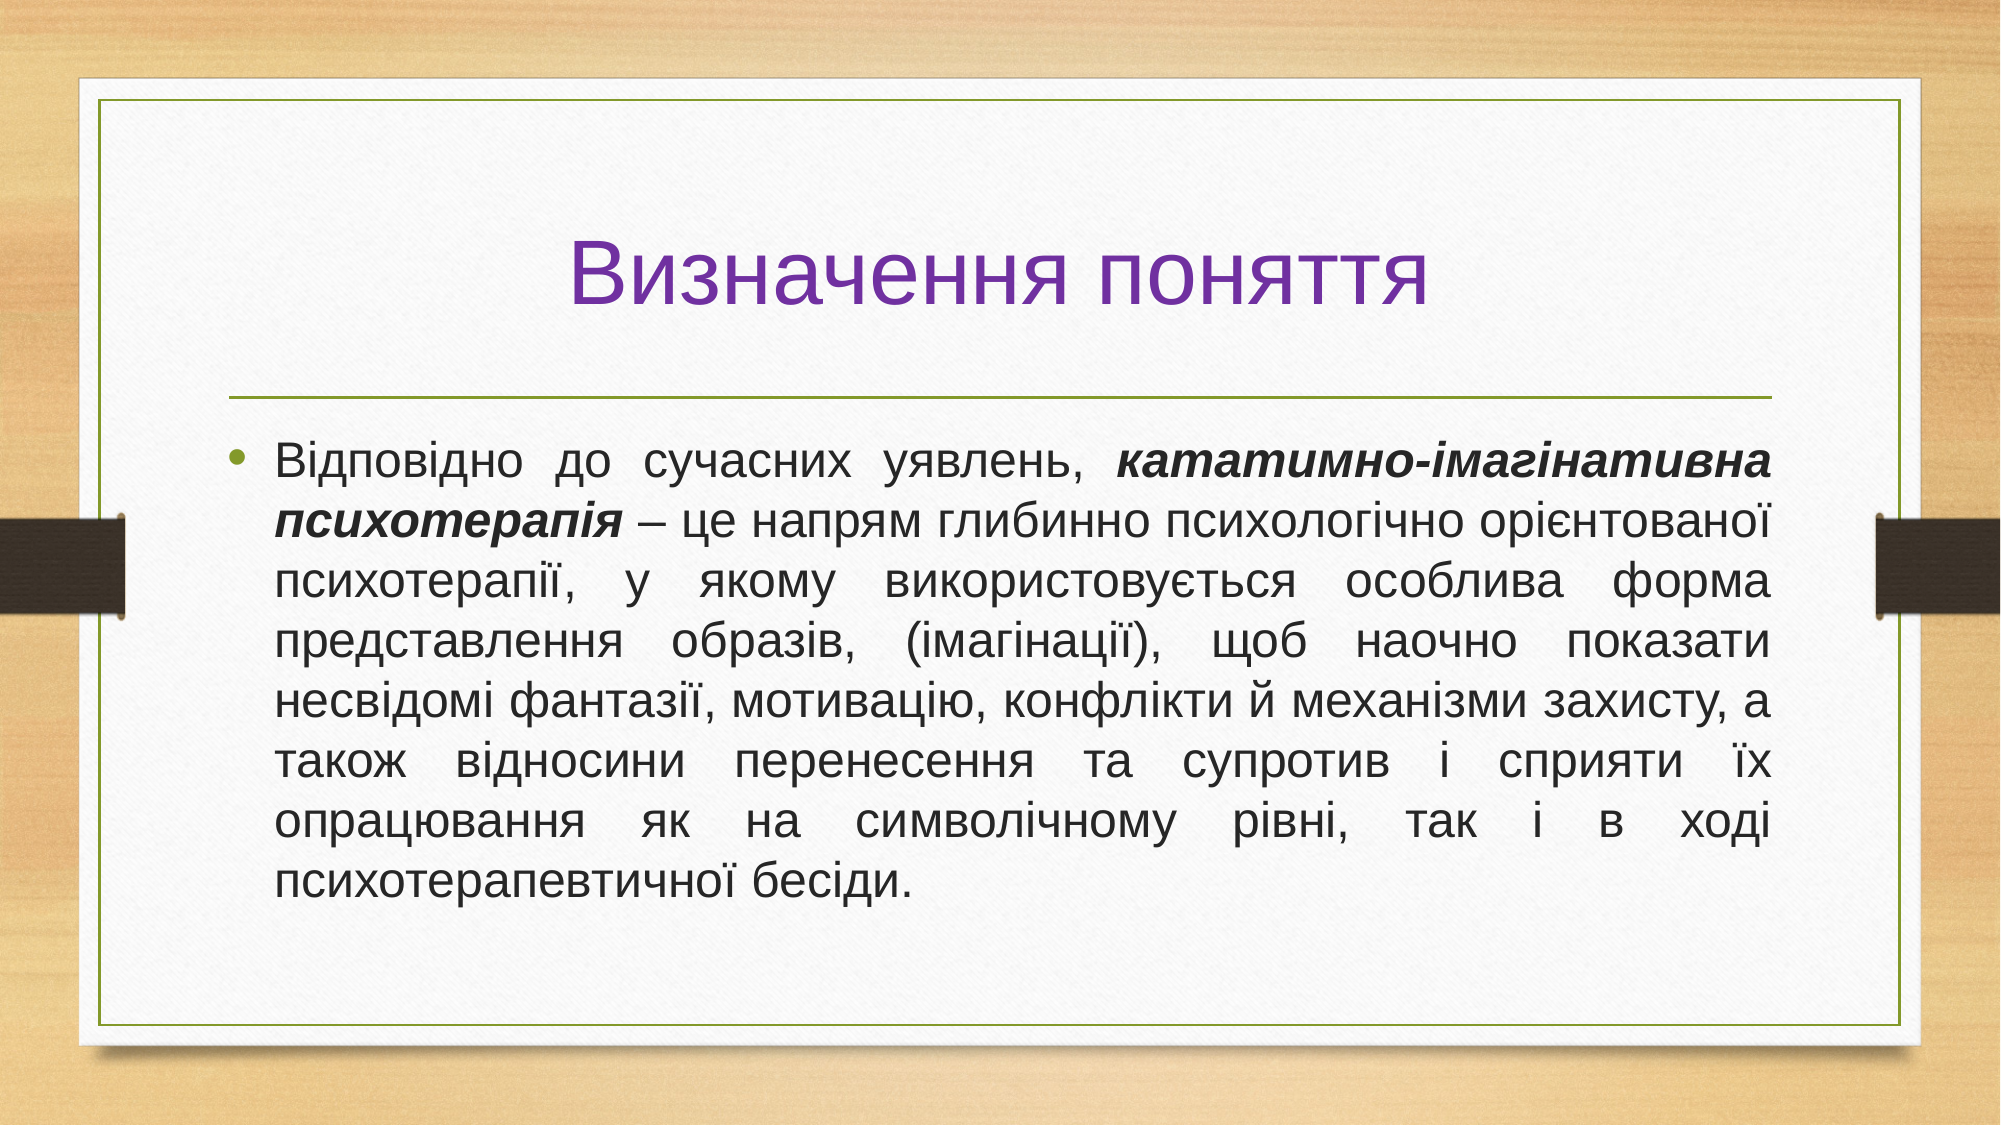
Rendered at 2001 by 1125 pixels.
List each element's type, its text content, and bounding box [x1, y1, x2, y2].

title Визначення поняття [212, 161, 1788, 375]
list Відповідно до сучасних уявлень, кататимно-імагінативна психотерапія – це напрям глибинно психологічно орієнтованої психотерапії, у якому використовується особлива форма представлення образів, (імагінації), щоб наочно показати несвідомі фантазії, мотивацію, конфлікти й механізми захисту, а також відносини перенесення та супротив і сприяти їх опрацювання як на символічному рівні, так і в ході психотерапевтичної бесіди. [212, 419, 1788, 964]
picture [0, 0, 2001, 1125]
